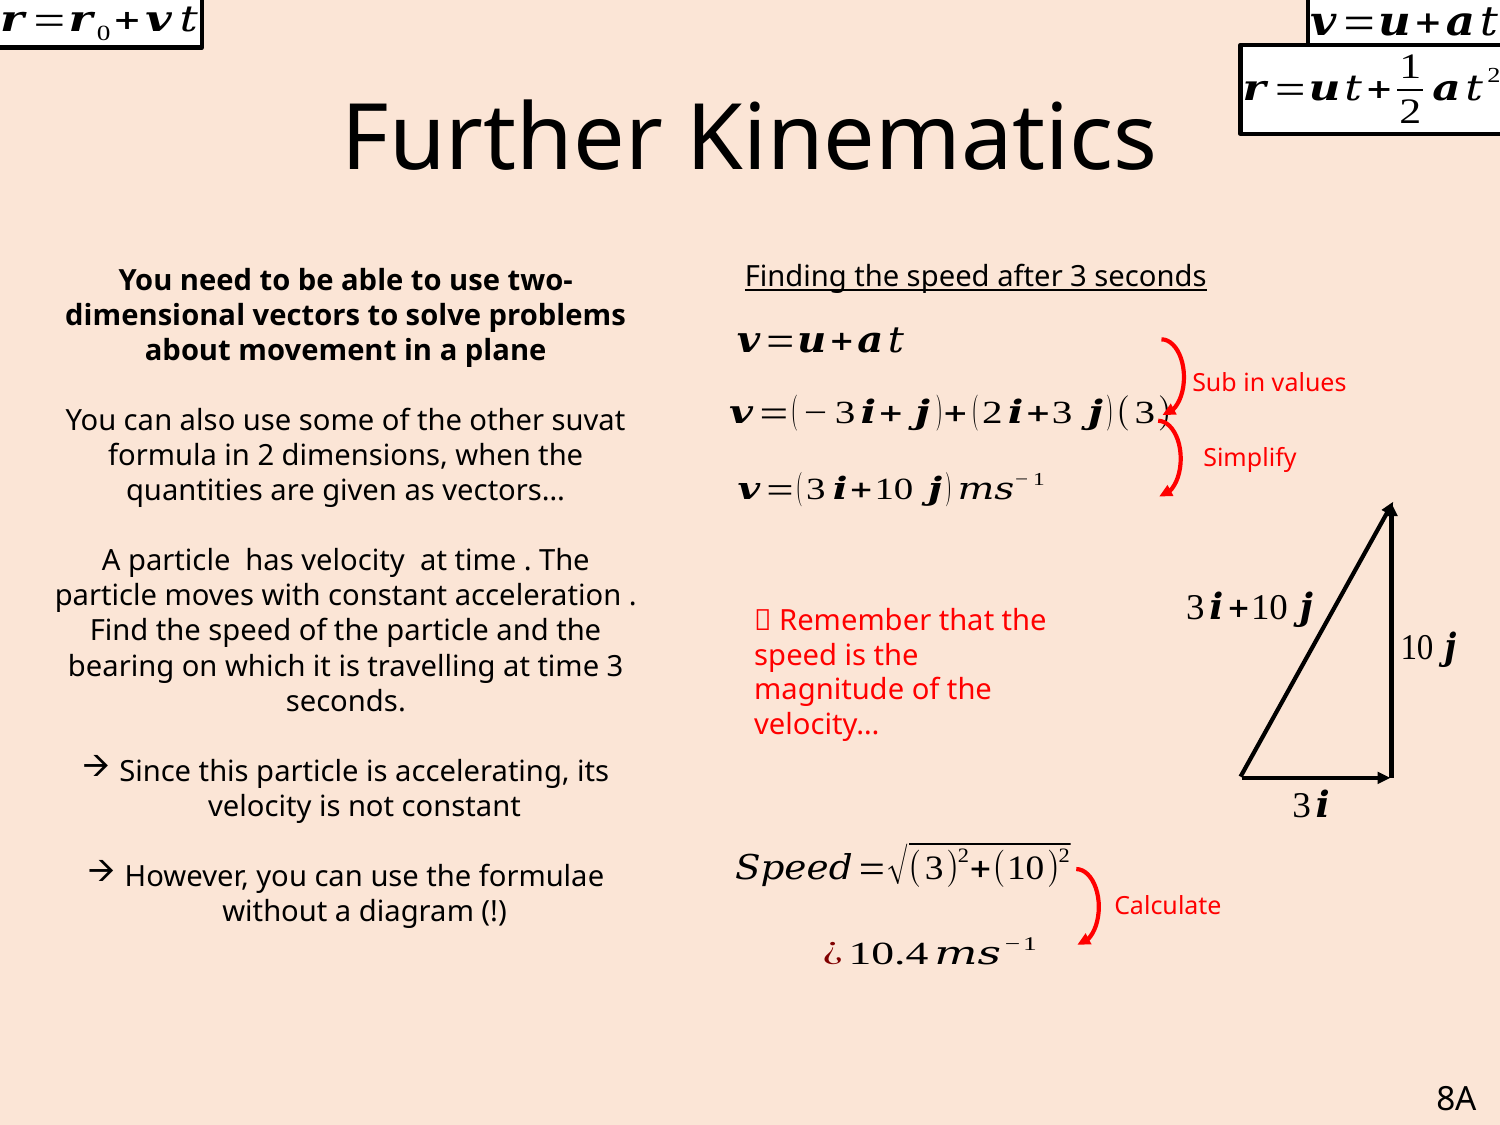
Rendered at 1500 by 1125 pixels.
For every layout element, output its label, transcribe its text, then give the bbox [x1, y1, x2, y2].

text_box Finding the speed after 3 seconds [729, 249, 1222, 300]
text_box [1240, 501, 1393, 777]
text_box 8A [1412, 1074, 1500, 1125]
text_box [1158, 479, 1178, 497]
text_box Simplify [1156, 434, 1344, 479]
text_box [1158, 420, 1176, 434]
text_box Sub in values [1175, 358, 1364, 404]
title Further Kinematics [103, 30, 1397, 249]
text_box [1161, 338, 1182, 415]
text_box [1076, 927, 1096, 945]
text_box  Remember that the speed is the magnitude of the velocity… [739, 593, 1087, 748]
text_box Calculate [1074, 882, 1262, 927]
text_box [1076, 868, 1094, 882]
